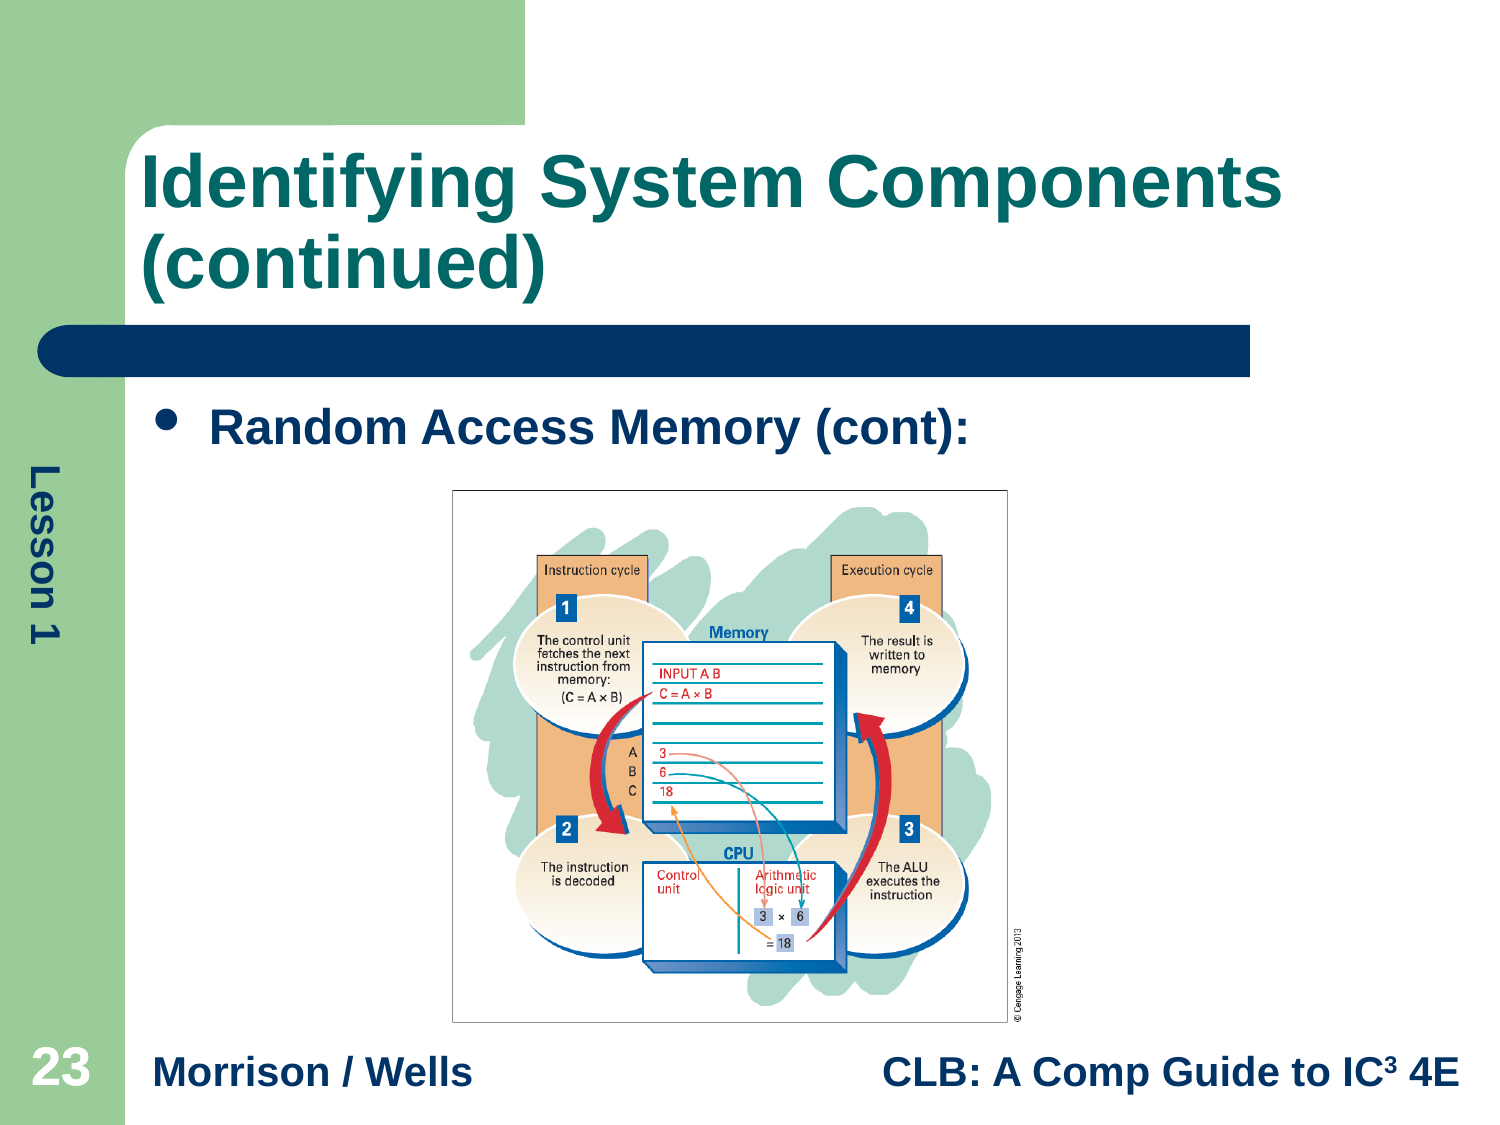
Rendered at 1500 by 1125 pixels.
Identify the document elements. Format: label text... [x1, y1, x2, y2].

title Identifying System Components (continued) [124, 124, 1426, 313]
text_box 23 [13, 1023, 111, 1105]
list Random Access Memory (cont): [137, 387, 1426, 1001]
picture [449, 487, 1026, 1028]
